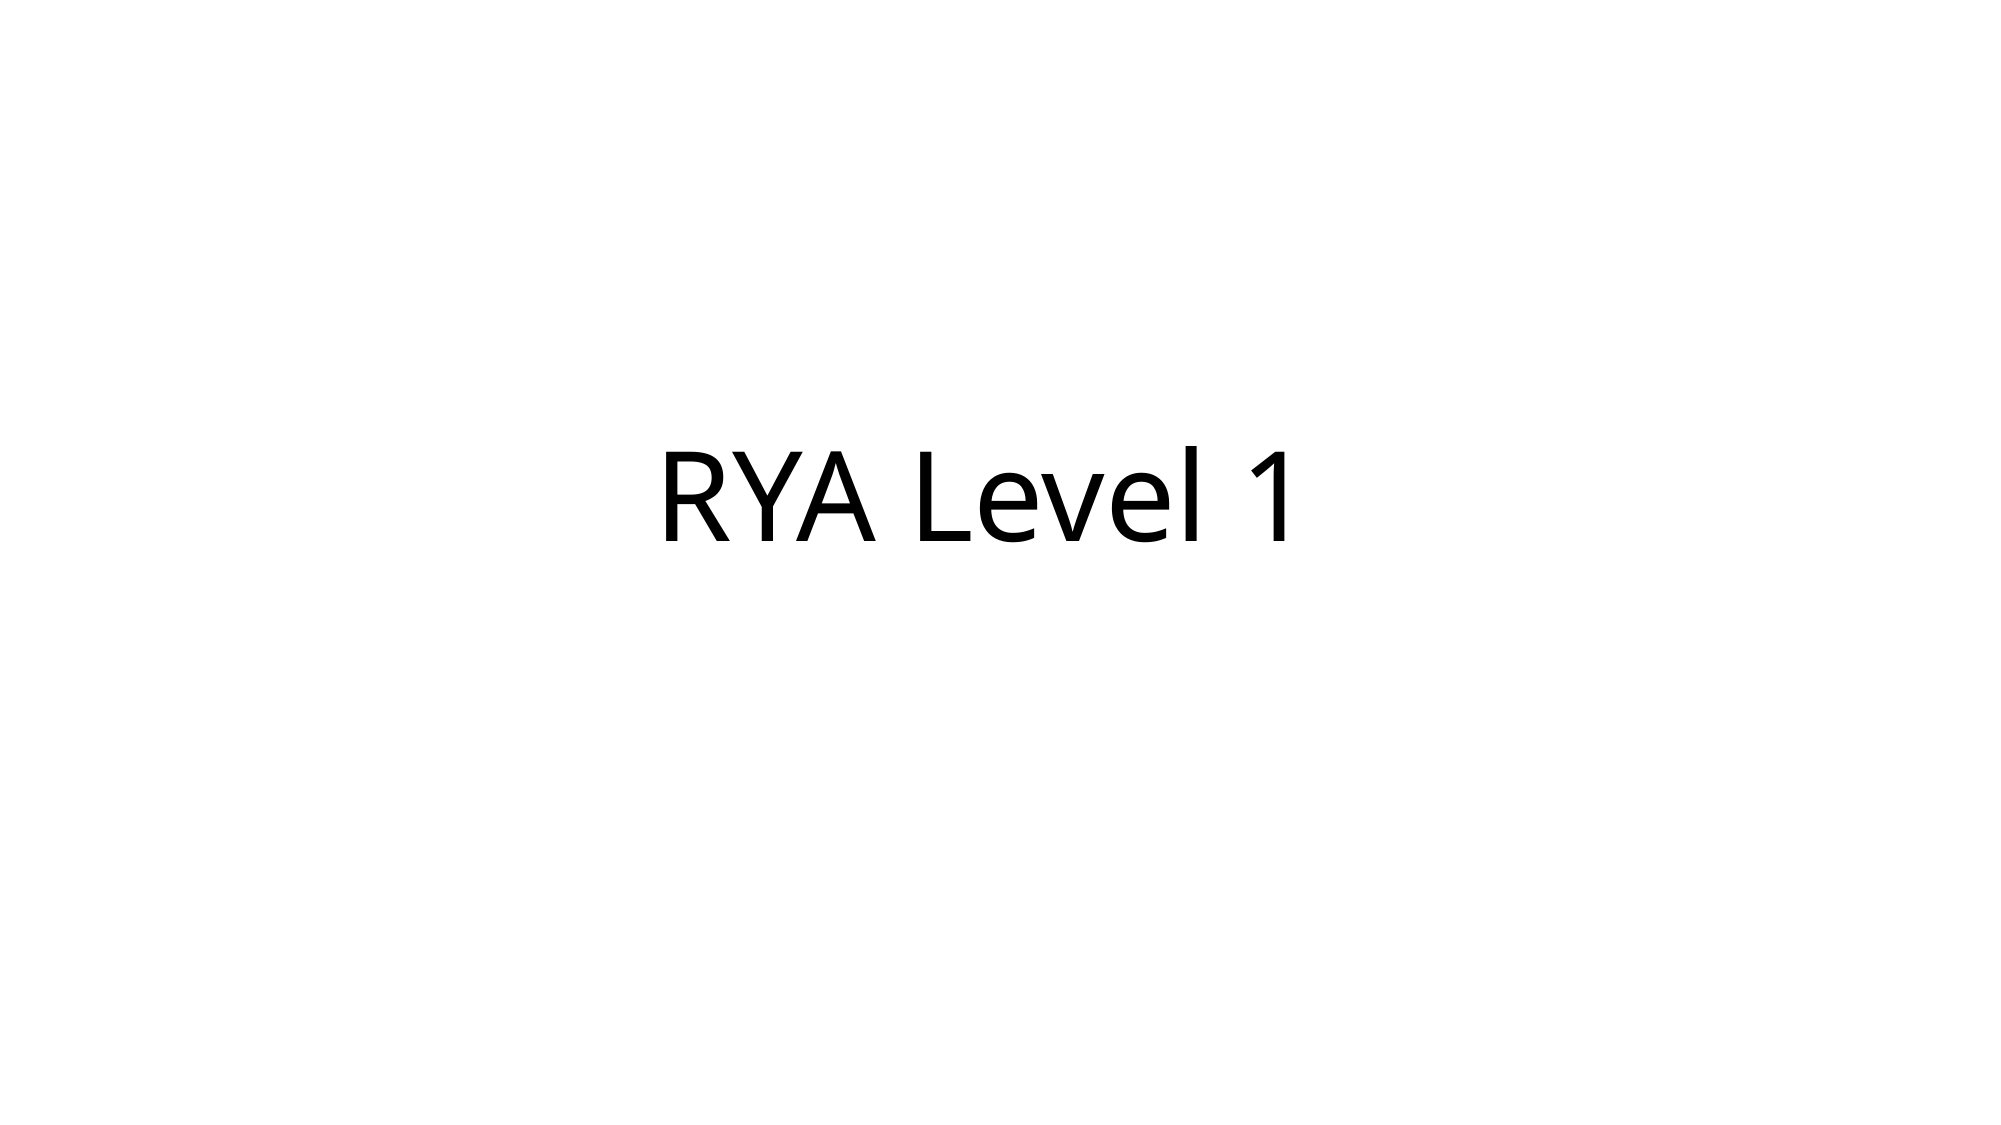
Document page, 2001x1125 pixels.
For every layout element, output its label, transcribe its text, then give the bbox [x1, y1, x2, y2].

title RYA Level 1 [249, 184, 1750, 576]
